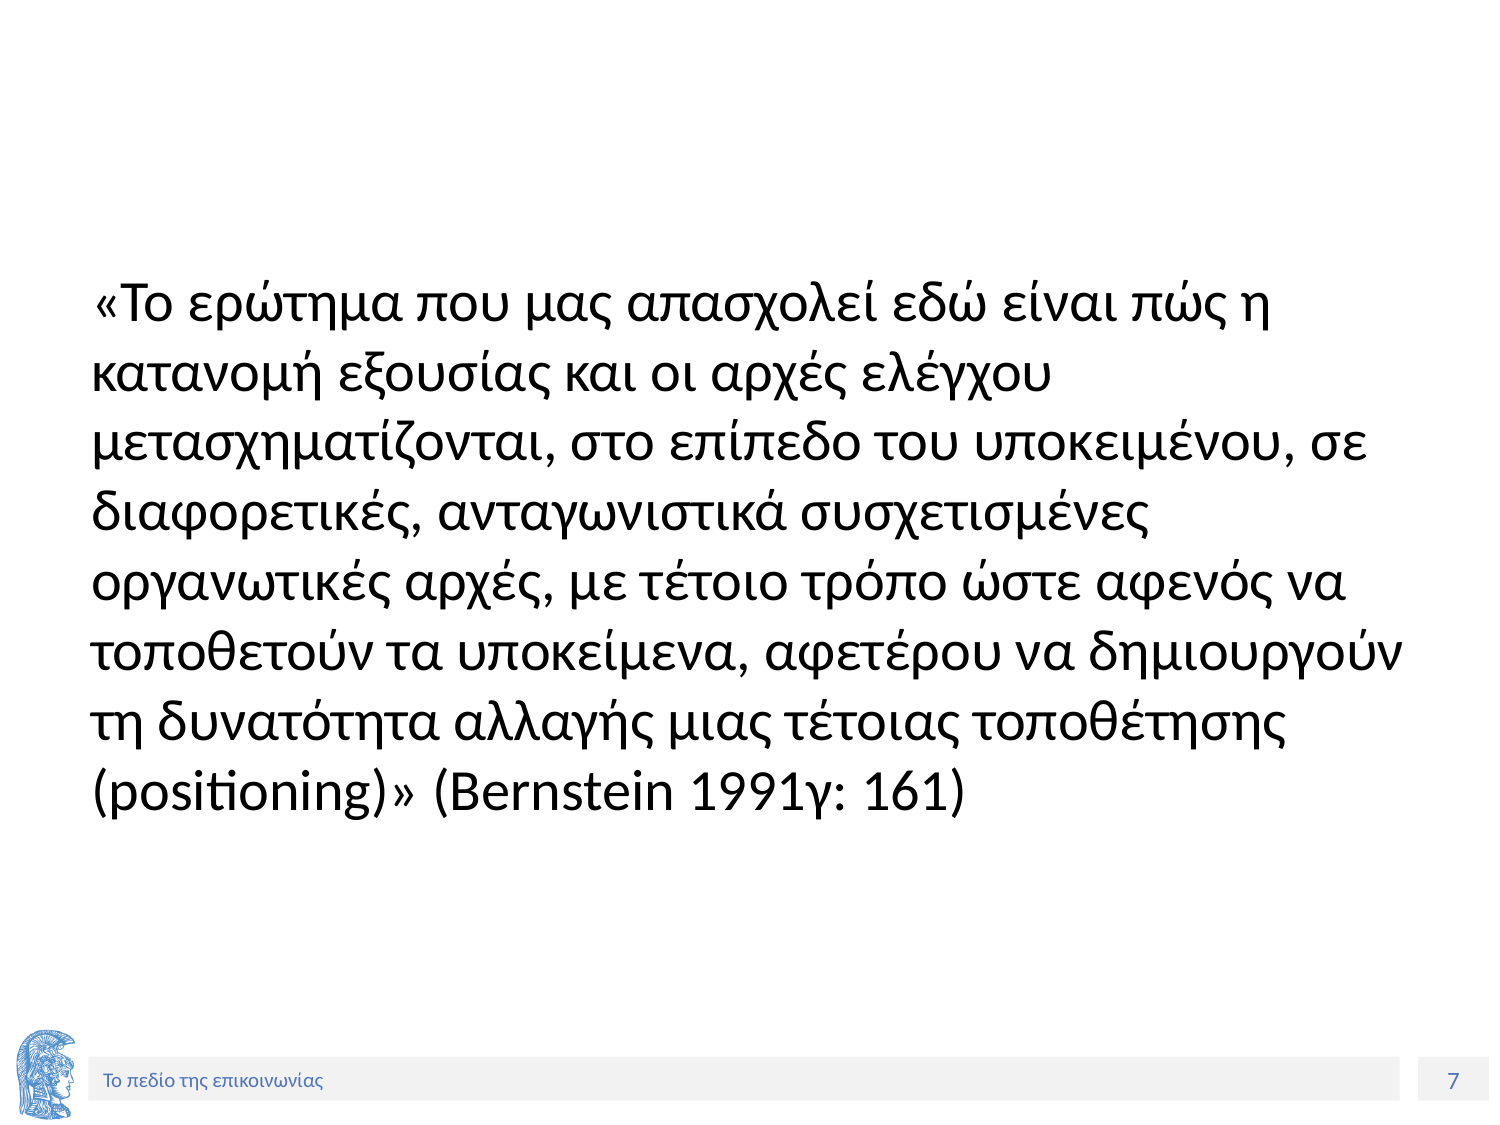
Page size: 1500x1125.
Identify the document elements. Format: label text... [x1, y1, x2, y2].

picture [9, 1026, 81, 1120]
list «Το ερώτημα που μας απασχολεί εδώ είναι πώς η κατανομή εξουσίας και οι αρχές ελέγχου μετασχηματίζονται, στο επίπεδο του υποκειμένου, σε διαφορετικές, ανταγωνιστικά συσχετισμένες οργανωτικές αρχές, με τέτοιο τρόπο ώστε αφενός να τοποθετούν τα υποκείμενα, αφετέρου να δημιουργούν τη δυνατότητα αλλαγής μιας τέτοιας τοποθέτησης (positioning)» (Bernstein 1991γ: 161) [76, 255, 1427, 998]
